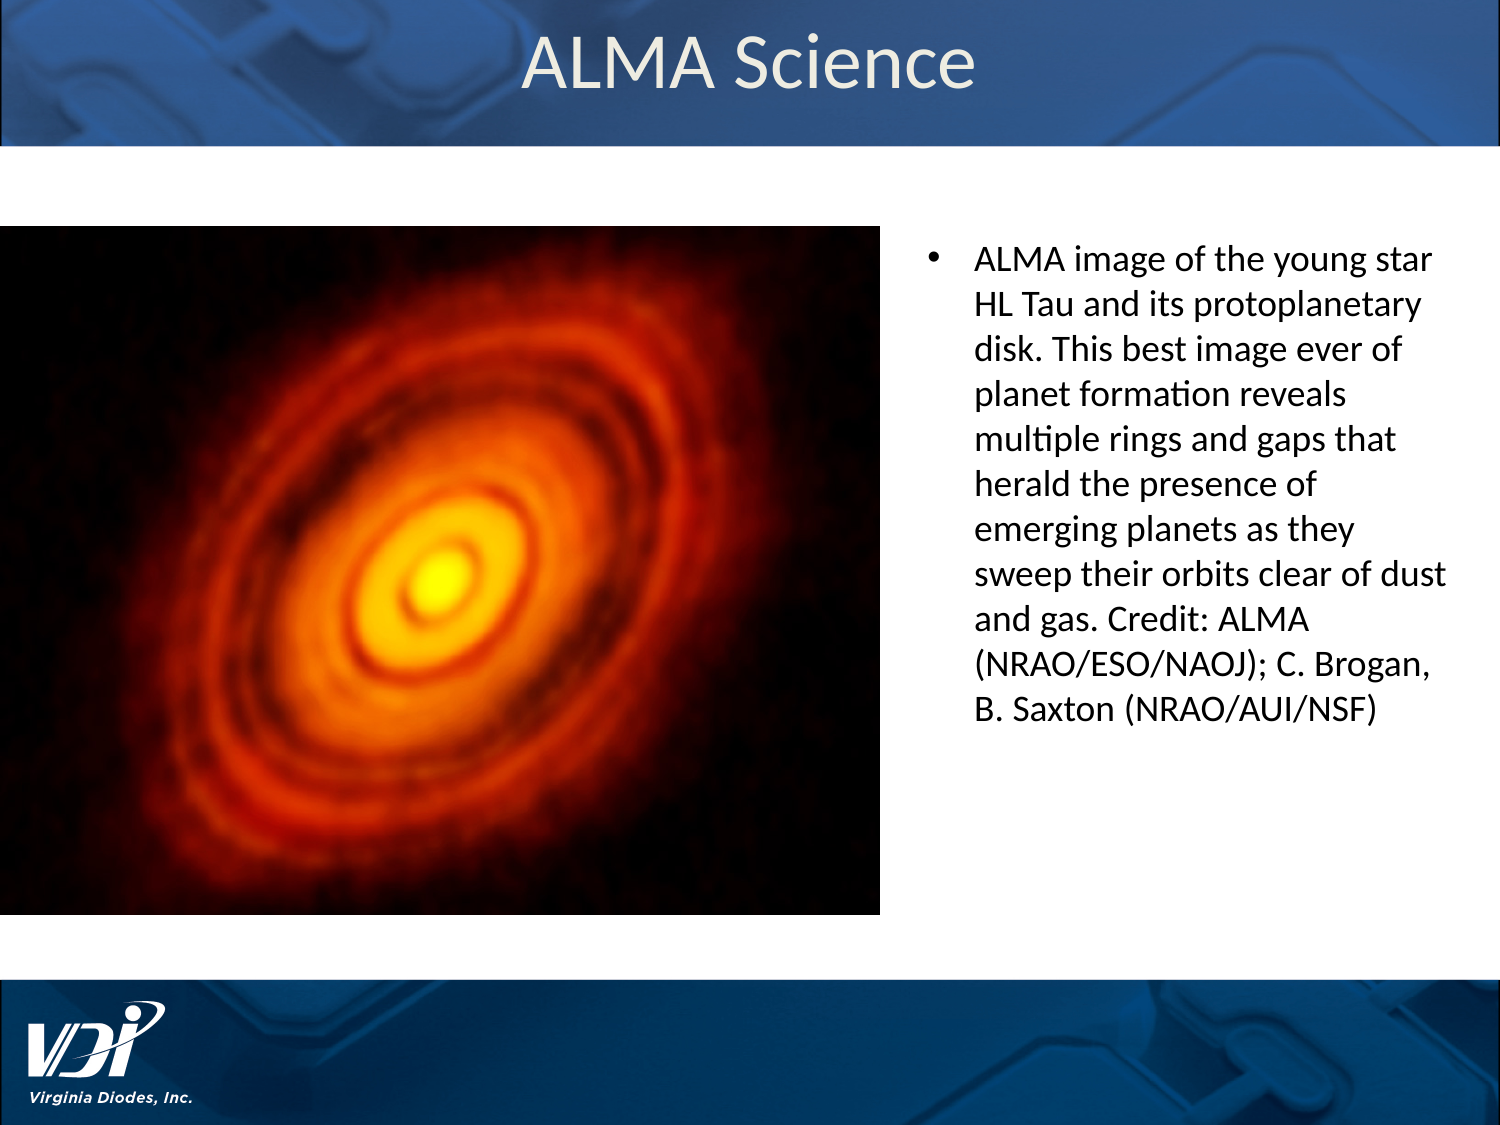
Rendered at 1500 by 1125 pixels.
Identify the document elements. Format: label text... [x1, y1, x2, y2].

picture [0, 0, 1500, 1125]
text_box ALMA image of the young star HL Tau and its protoplanetary disk. This best image ever of planet formation reveals multiple rings and gaps that herald the presence of emerging planets as they sweep their orbits clear of dust and gas. Credit: ALMA (NRAO/ESO/NAOJ); C. Brogan, B. Saxton (NRAO/AUI/NSF) [912, 226, 1463, 737]
title ALMA Science [75, 0, 1425, 113]
